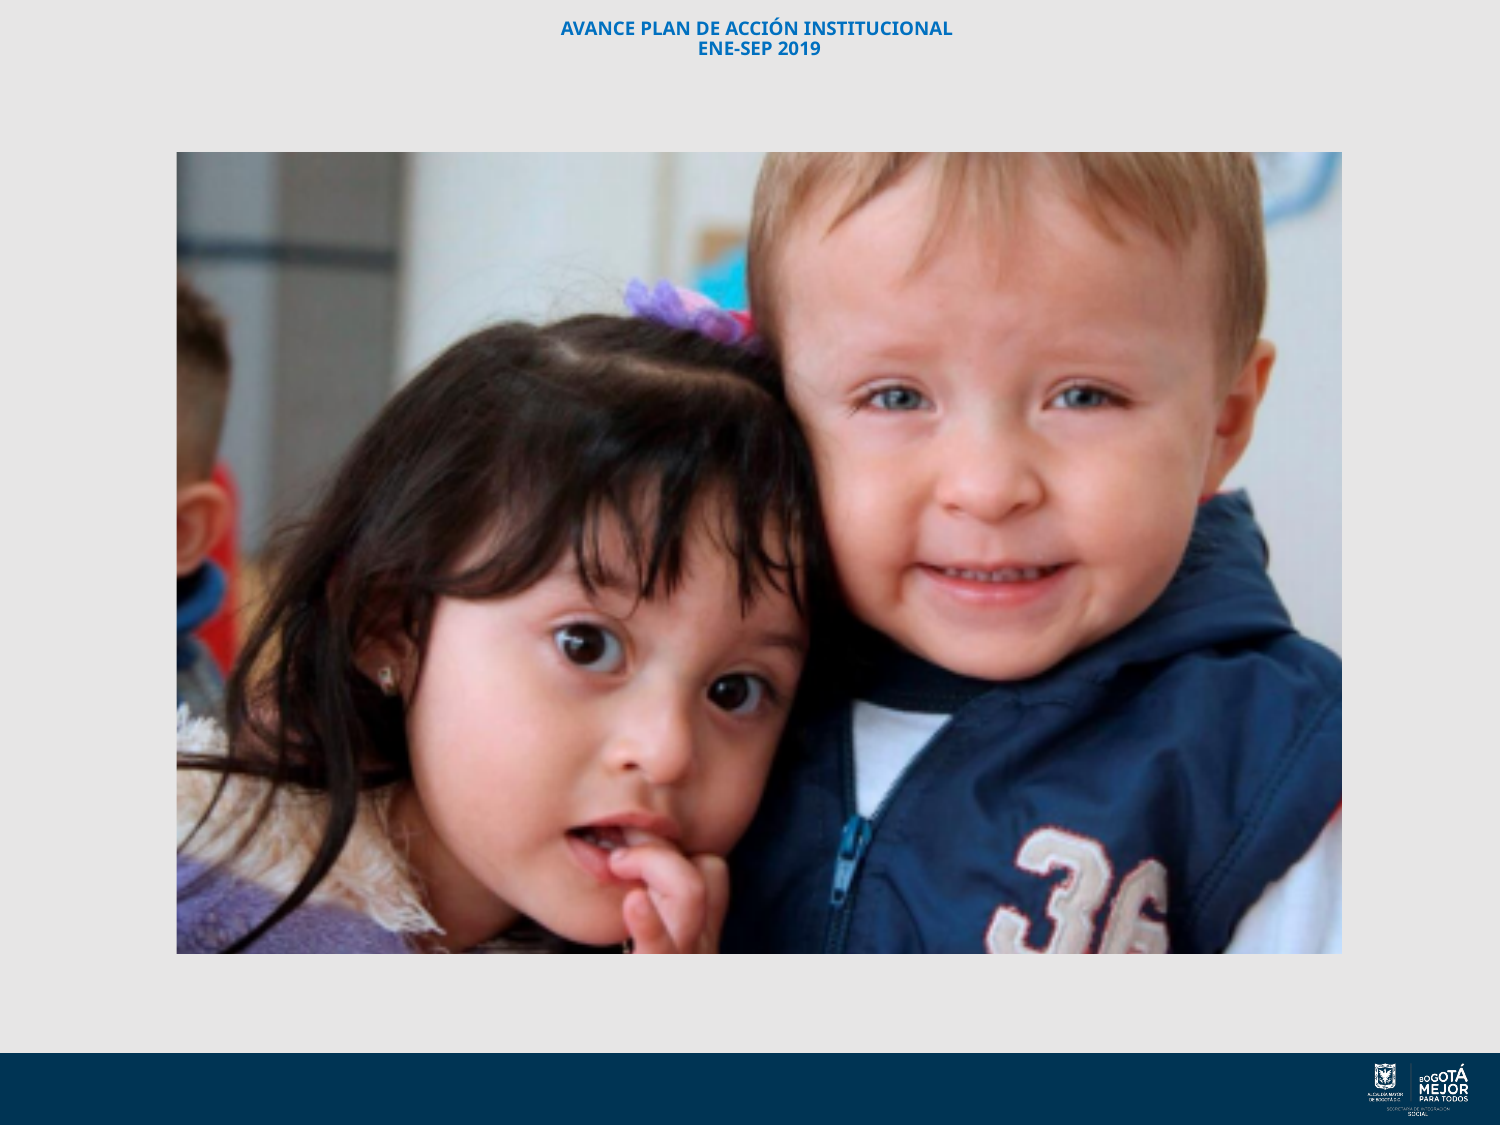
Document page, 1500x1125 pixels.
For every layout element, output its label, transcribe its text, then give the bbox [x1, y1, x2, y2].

picture [176, 152, 1343, 954]
picture [1362, 1056, 1473, 1125]
title AVANCE PLAN DE ACCIÓN INSTITUCIONAL ENE-SEP 2019 SECRETARÍA DISTRITAL DE INTEGRACIÓN SOCIAL Octubre 2019 [18, 12, 1500, 359]
